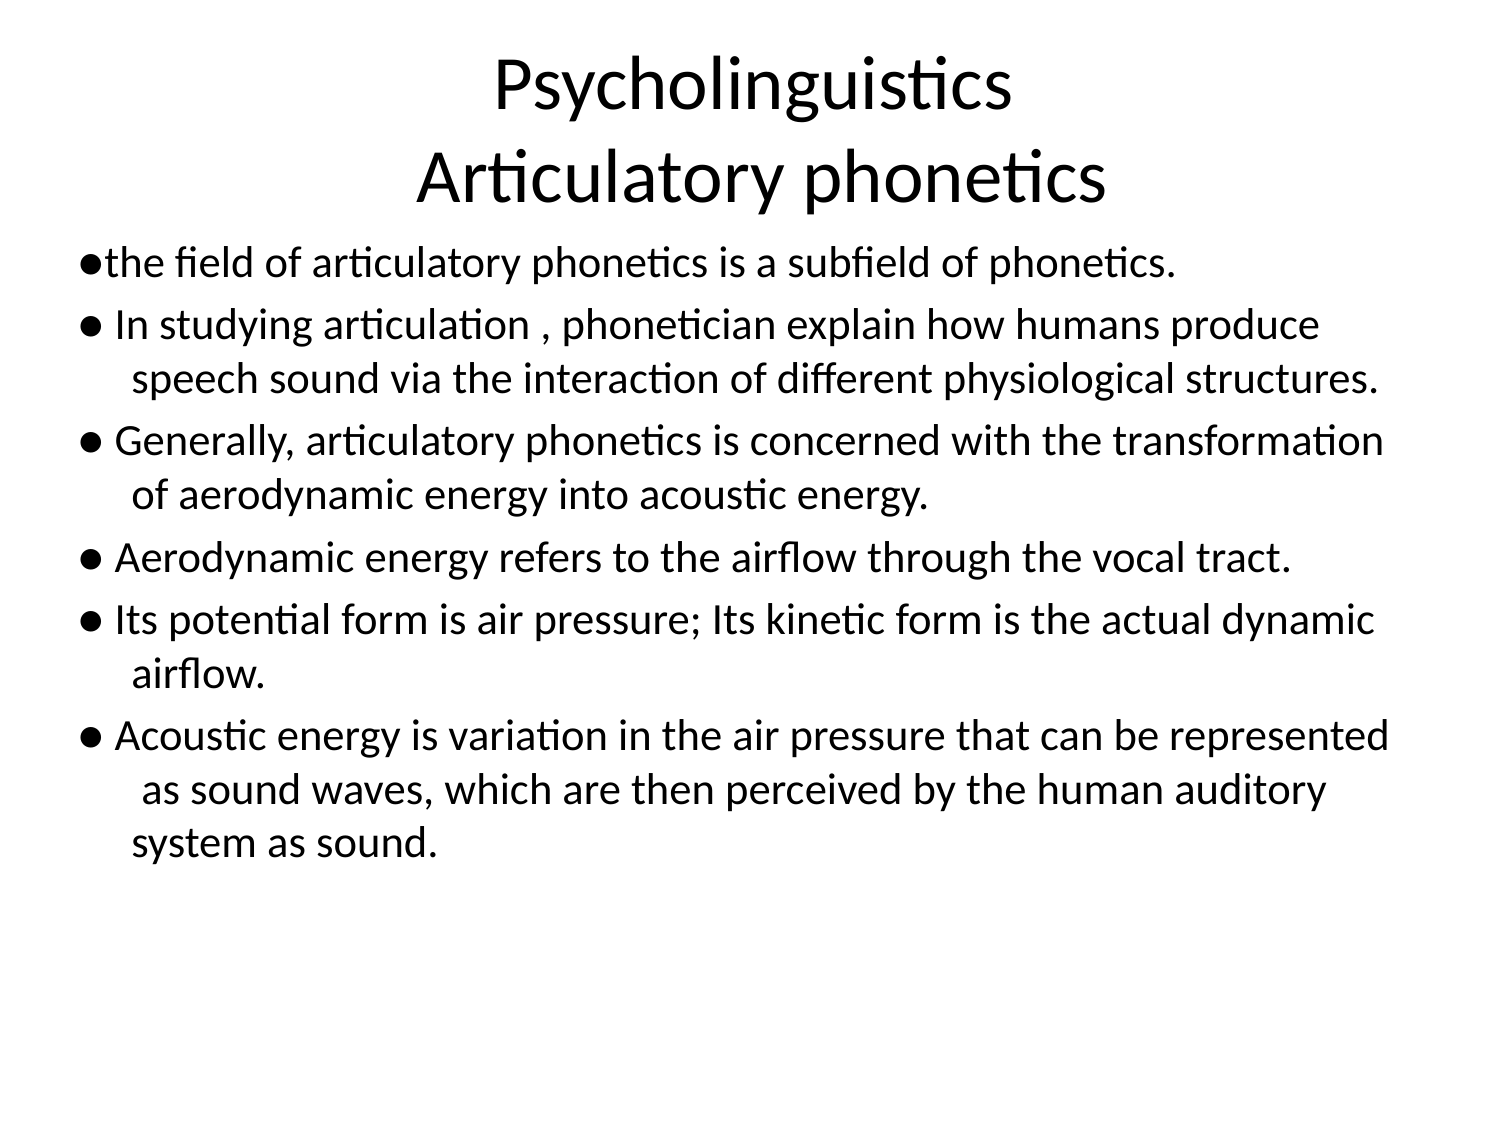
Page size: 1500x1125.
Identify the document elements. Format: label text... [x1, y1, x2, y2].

title Psycholinguistics Articulatory phonetics [87, 24, 1438, 225]
list ●the field of articulatory phonetics is a subfield of phonetics. ● In studying articulation , phonetician explain how humans produce speech sound via the interaction of different physiological structures. ● Generally, articulatory phonetics is concerned with the transformation of aerodynamic energy into acoustic energy. ● Aerodynamic energy refers to the airflow through the vocal tract. ● Its potential form is air pressure; Its kinetic form is the actual dynamic airflow. ● Acoustic energy is variation in the air pressure that can be represented as sound waves, which are then perceived by the human auditory system as sound. [62, 224, 1413, 888]
